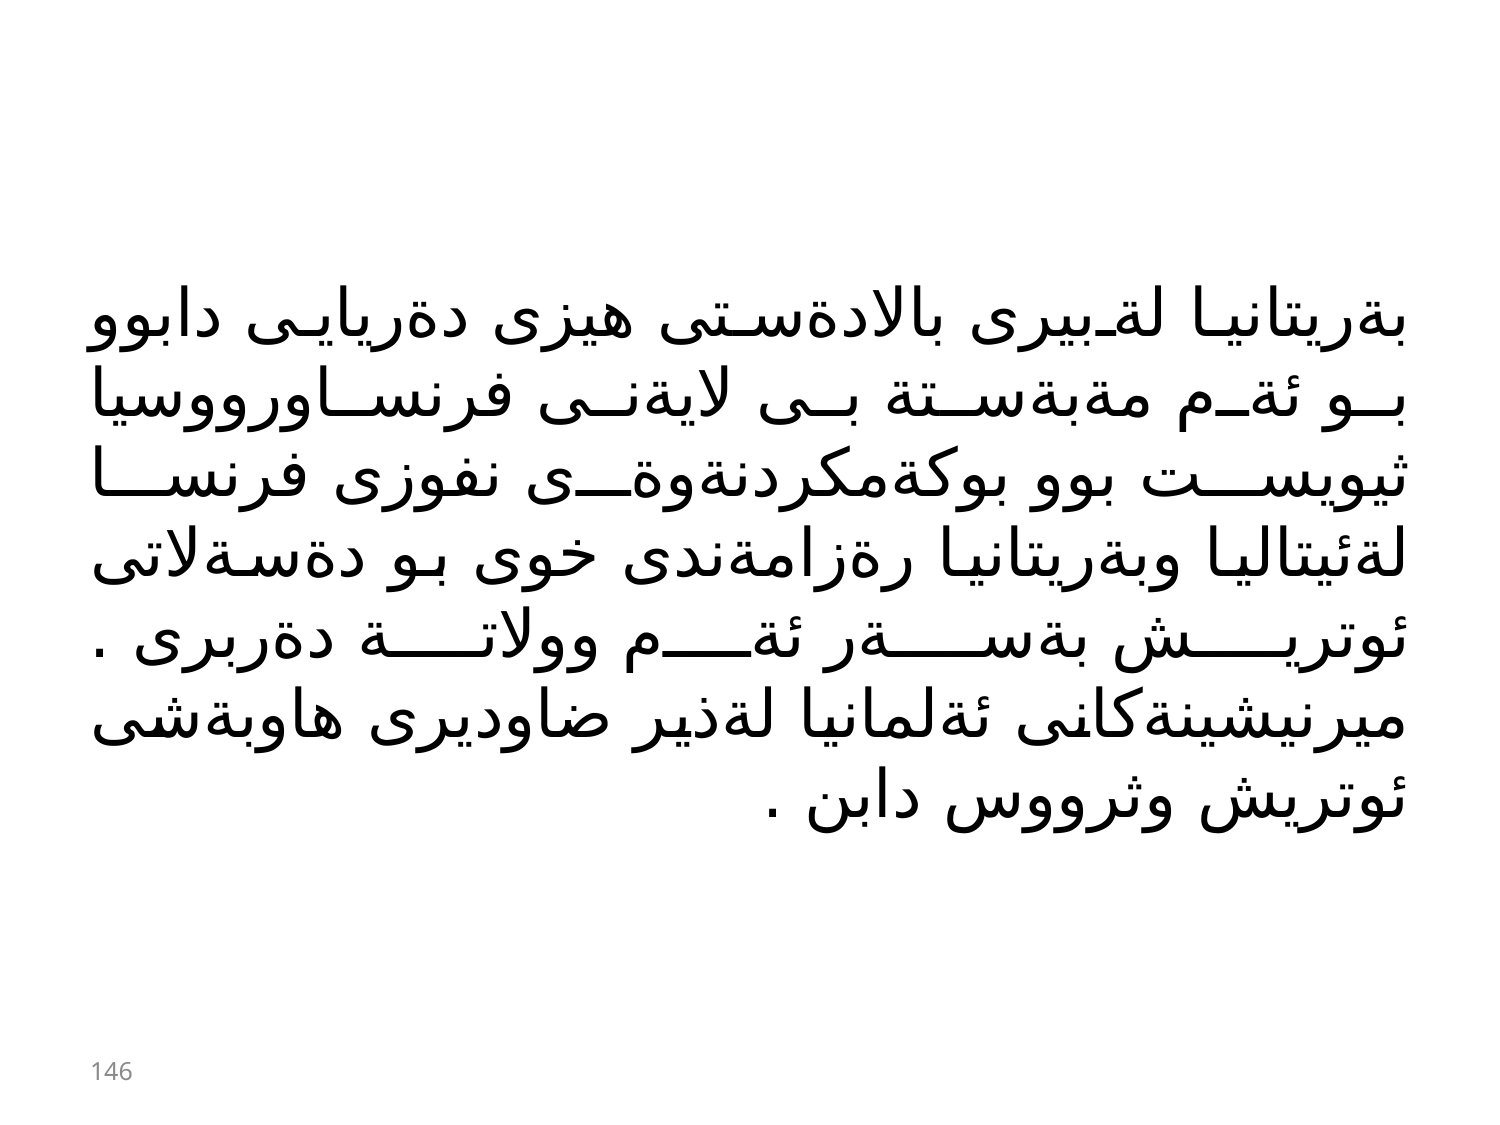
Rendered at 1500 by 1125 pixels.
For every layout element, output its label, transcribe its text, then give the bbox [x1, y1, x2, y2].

list بةريتانيا لةبيرى بالادةستى هيزى دةريايى دابوو بو ئةم مةبةستة بى لايةنى فرنساورووسيا ثيويست بوو بوكةمكردنةوةى نفوزى فرنسا لةئيتاليا وبةريتانيا رةزامةندى خوى بو دةسةلاتى ئوتريش بةسةر ئةم وولاتة دةربرى . ميرنيشينةكانى ئةلمانيا لةذير ضاوديرى هاوبةشى ئوتريش وثرووس دابن . [75, 262, 1425, 1005]
slide_number 146 [75, 1042, 425, 1103]
